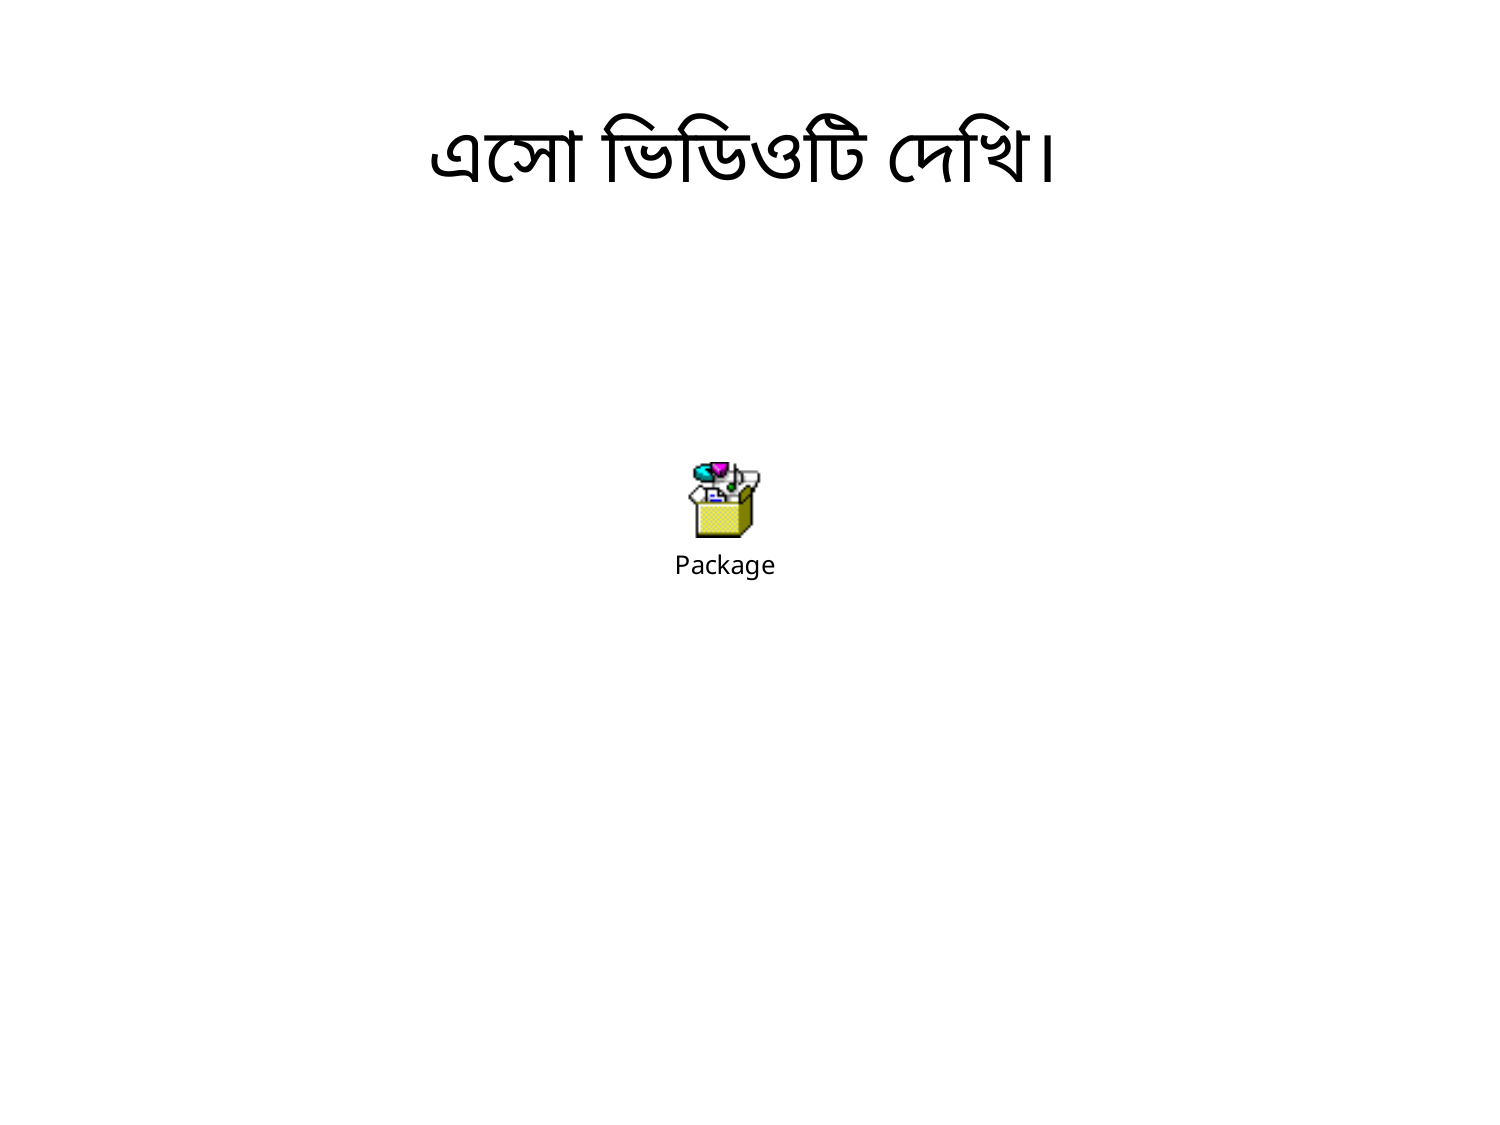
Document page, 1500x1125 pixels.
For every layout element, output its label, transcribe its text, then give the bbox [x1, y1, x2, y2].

text_box এসো ভিডিওটি দেখি। [262, 99, 1225, 205]
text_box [612, 462, 838, 639]
